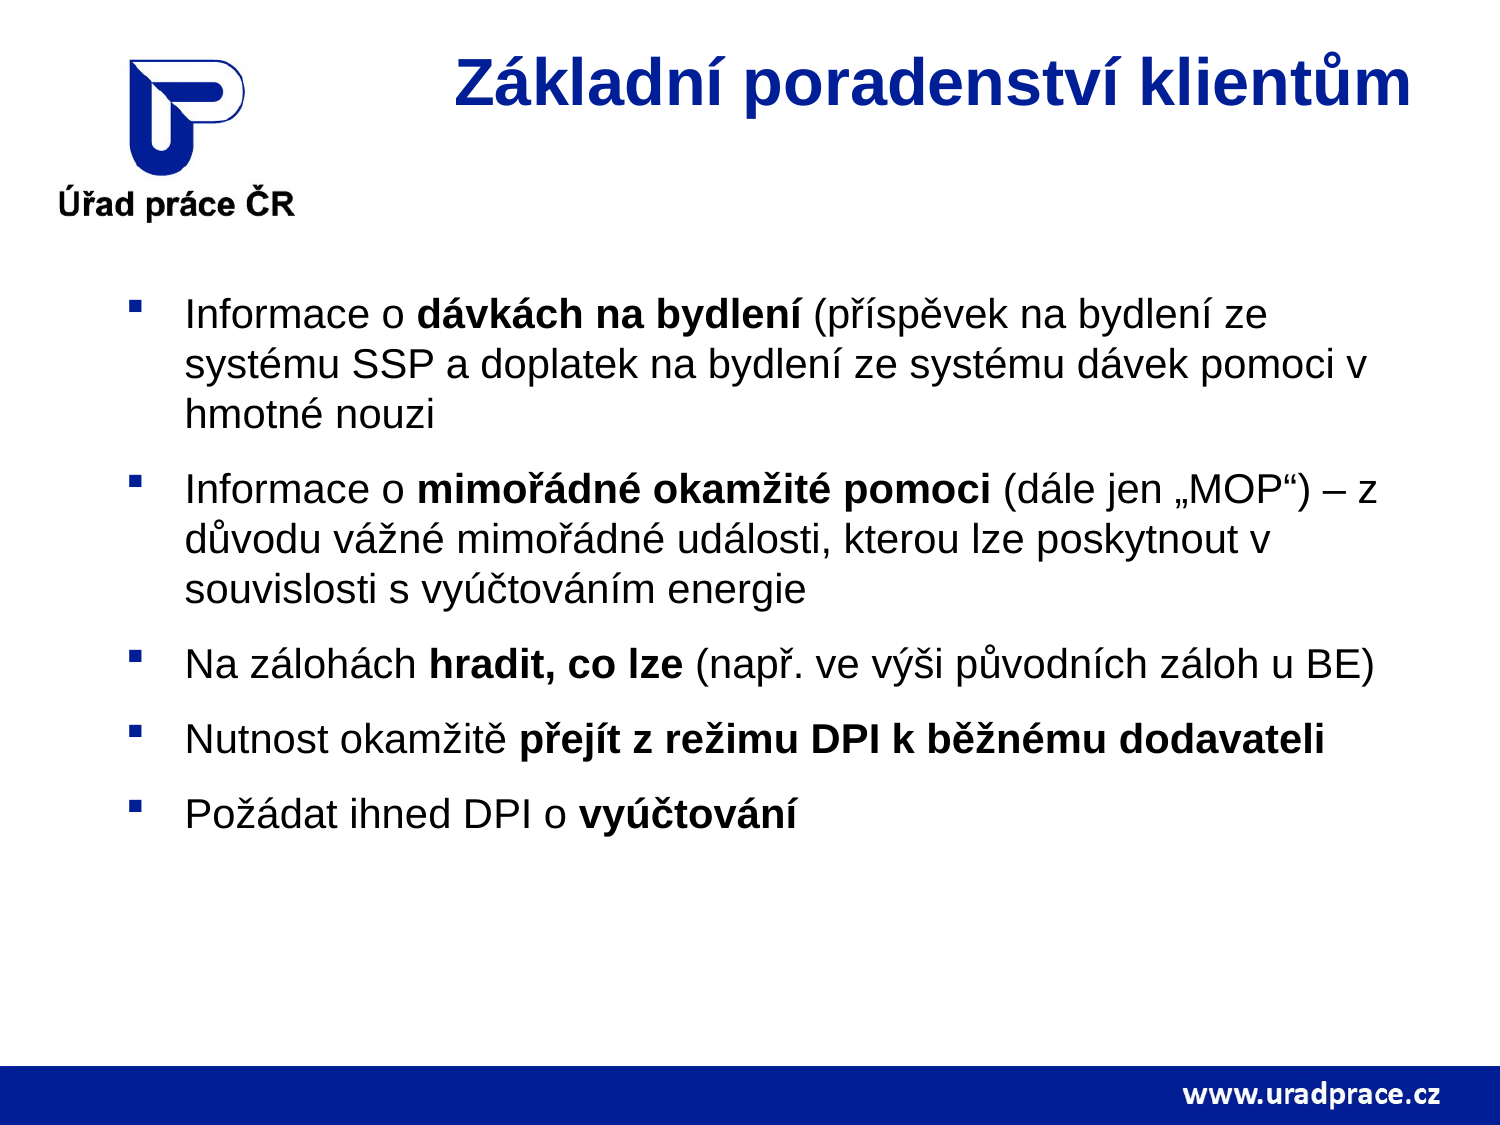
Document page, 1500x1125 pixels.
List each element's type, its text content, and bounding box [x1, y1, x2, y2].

list Informace o dávkách na bydlení (příspěvek na bydlení ze systému SSP a doplatek na bydlení ze systému dávek pomoci v hmotné nouzi Informace o mimořádné okamžité pomoci (dále jen „MOP“) – z důvodu vážné mimořádné události, kterou lze poskytnout v souvislosti s vyúčtováním energie Na zálohách hradit, co lze (např. ve výši původních záloh u BE) Nutnost okamžitě přejít z režimu DPI k běžnému dodavateli Požádat ihned DPI o vyúčtování [110, 278, 1446, 1071]
picture [0, 0, 1500, 1125]
title Základní poradenství klientům [359, 30, 1448, 256]
